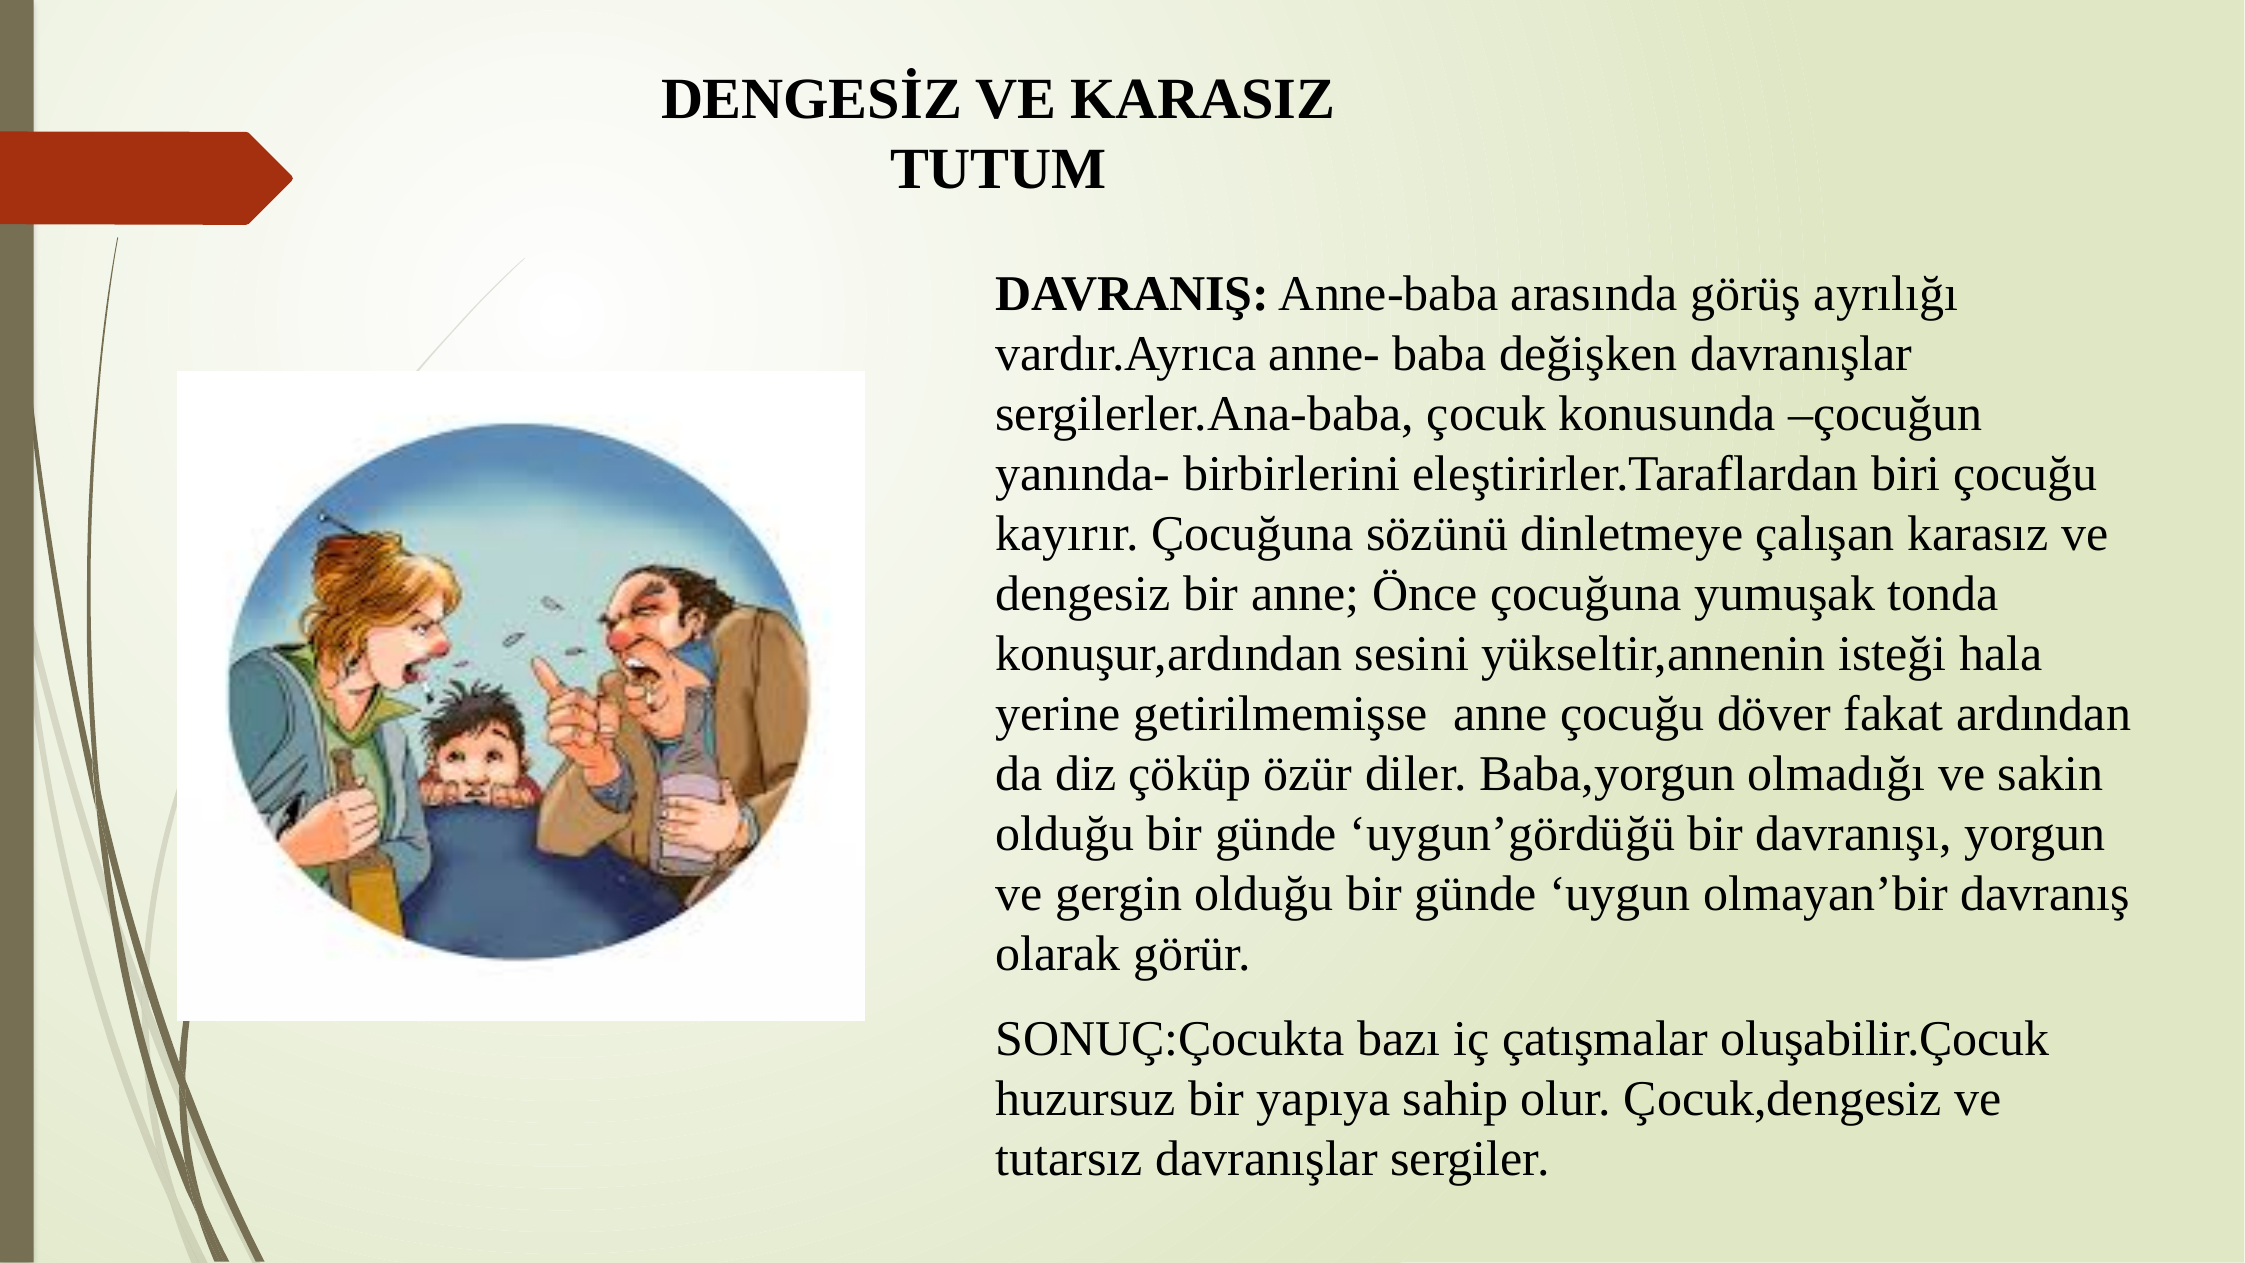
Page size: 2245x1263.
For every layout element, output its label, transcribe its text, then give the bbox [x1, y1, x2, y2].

picture [177, 371, 865, 1022]
text_box DAVRANIŞ: Anne-baba arasında görüş ayrılığı vardır.Ayrıca anne- baba değişken davranışlar sergilerler.Ana-baba, çocuk konusunda –çocuğun yanında- birbirlerini eleştirirler.Taraflardan biri çocuğu kayırır. Çocuğuna sözünü dinletmeye çalışan karasız ve dengesiz bir anne; Önce çocuğuna yumuşak tonda konuşur,ardından sesini yükseltir,annenin isteği hala yerine getirilmemişse anne çocuğu döver fakat ardından da diz çöküp özür diler. Baba,yorgun olmadığı ve sakin olduğu bir günde ‘uygun’gördüğü bir davranışı, yorgun ve gergin olduğu bir günde ‘uygun olmayan’bir davranış olarak görür. SONUÇ:Çocukta bazı iç çatışmalar oluşabilir.Çocuk huzursuz bir yapıya sahip olur. Çocuk,dengesiz ve tutarsız davranışlar sergiler. [980, 253, 2168, 1193]
text_box DENGESİZ VE KARASIZ TUTUM [626, 52, 1371, 208]
